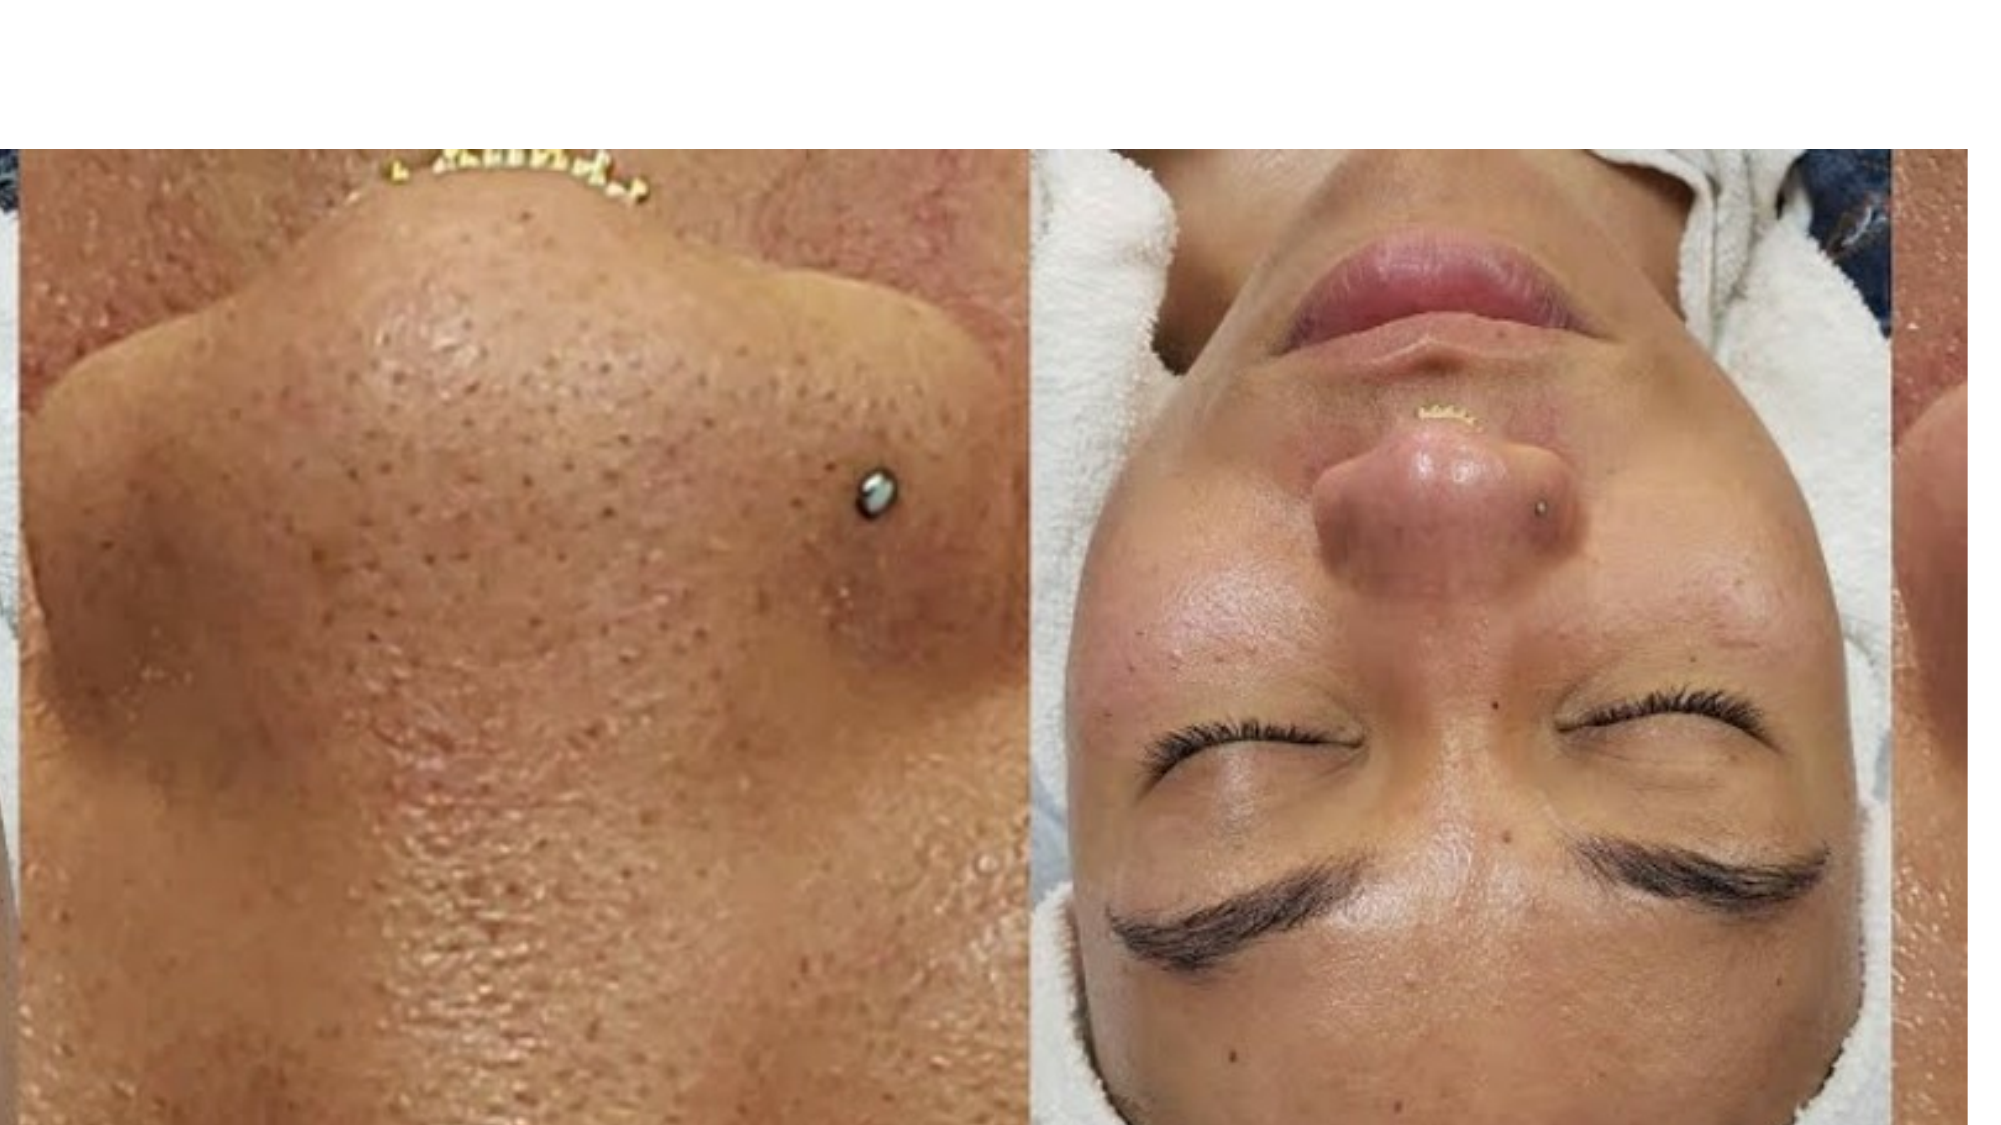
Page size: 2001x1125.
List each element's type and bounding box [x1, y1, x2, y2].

list [0, 149, 1968, 1125]
